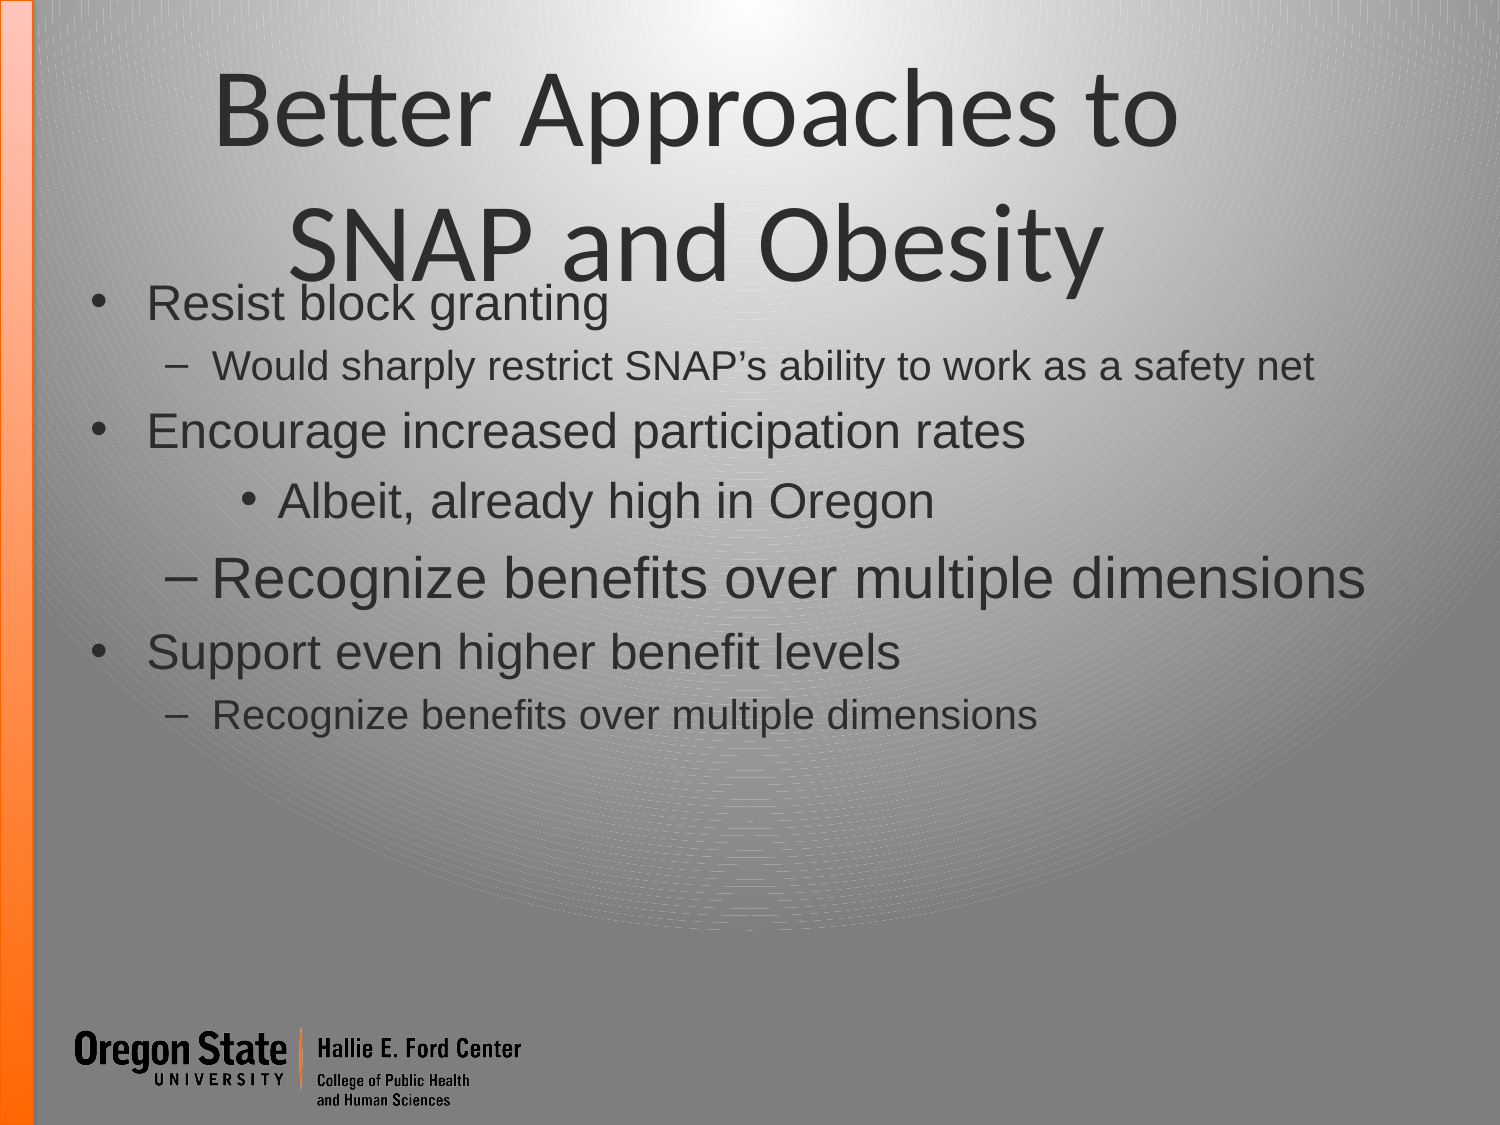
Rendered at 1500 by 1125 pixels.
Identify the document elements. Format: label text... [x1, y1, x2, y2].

list Resist block granting Would sharply restrict SNAP’s ability to work as a safety net Encourage increased participation rates Albeit, already high in Oregon Recognize benefits over multiple dimensions Support even higher benefit levels Recognize benefits over multiple dimensions [75, 262, 1425, 1005]
title Better Approaches to SNAP and Obesity [103, 59, 1291, 262]
picture [75, 1027, 521, 1106]
